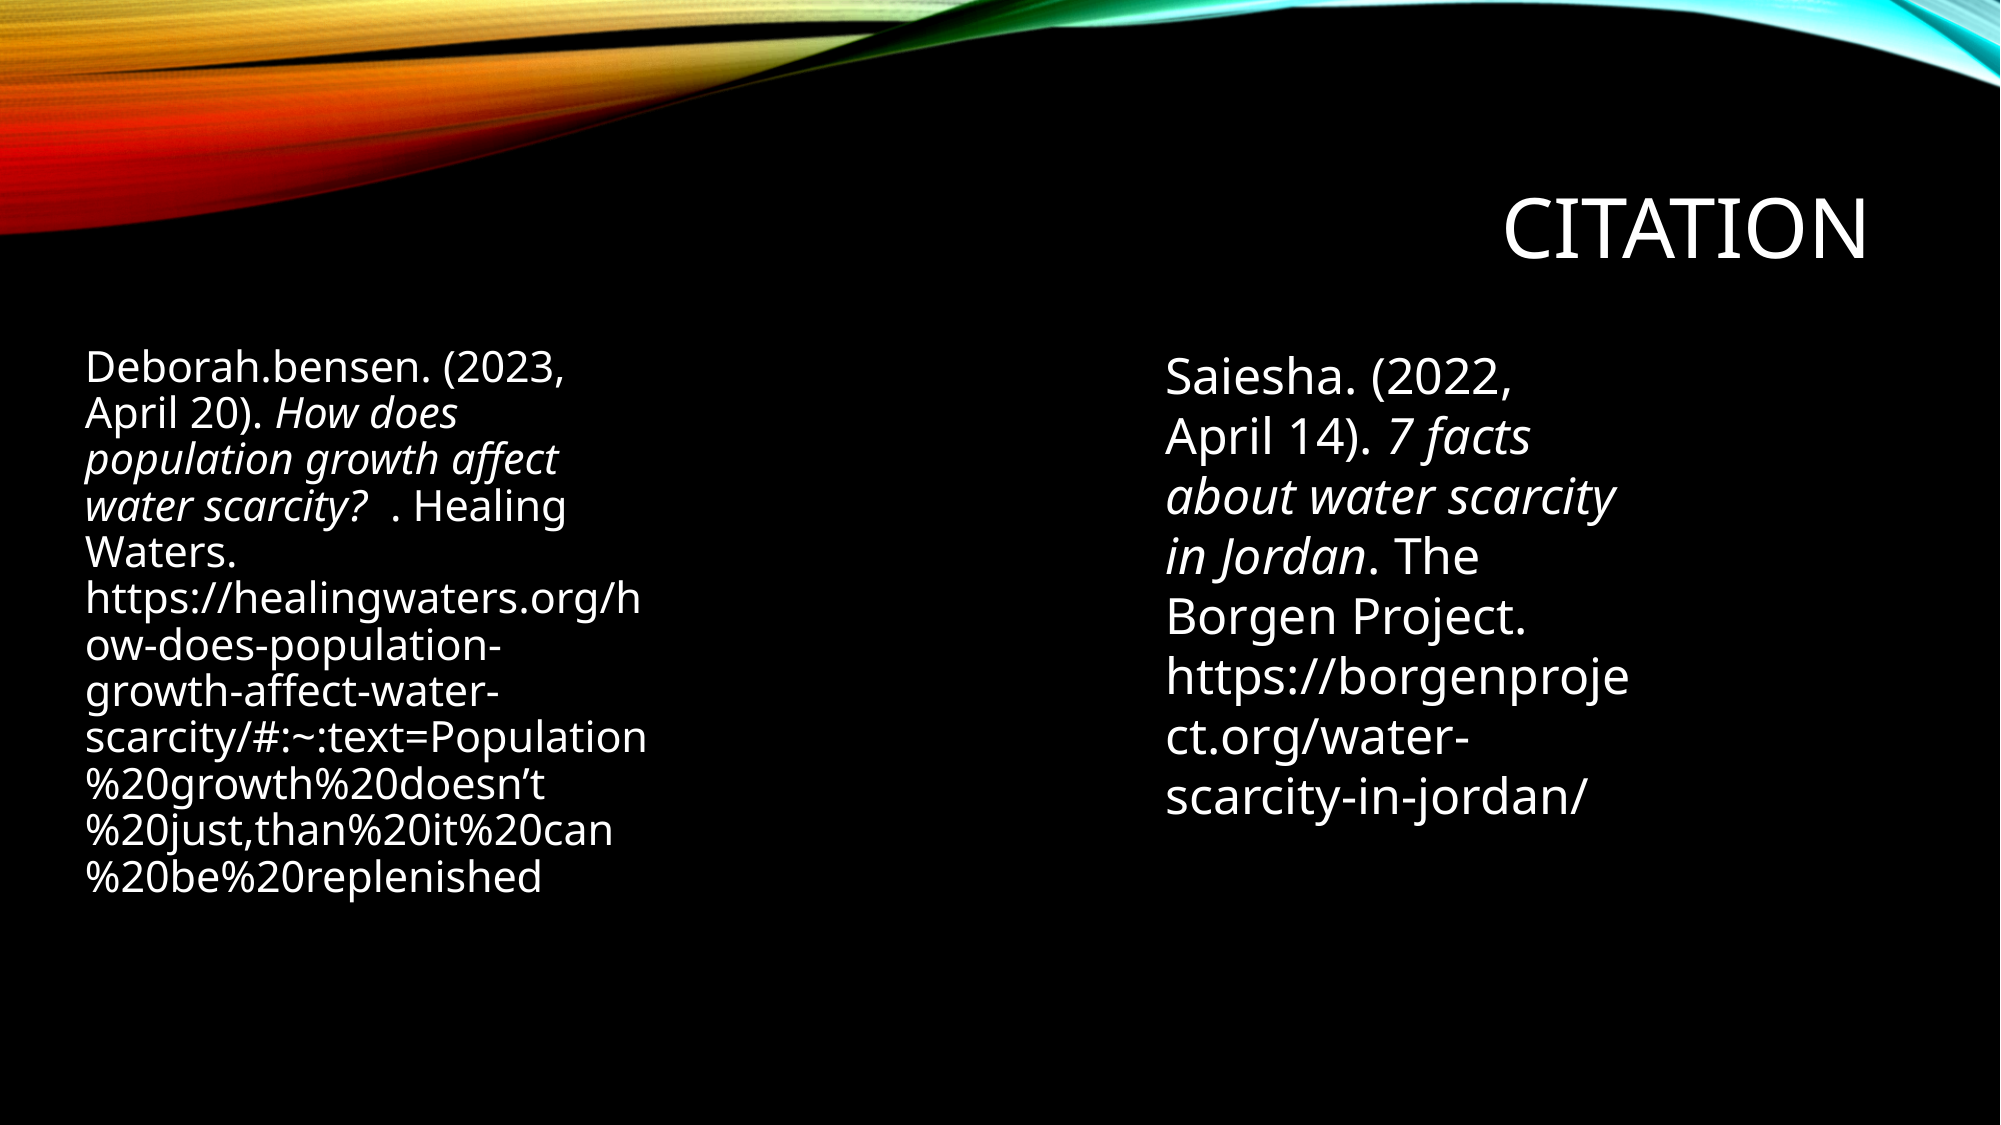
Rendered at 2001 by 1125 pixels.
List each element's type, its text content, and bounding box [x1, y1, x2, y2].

list Deborah.bensen. (2023, April 20). How does population growth affect water scarcity? . Healing Waters. https://healingwaters.org/how-does-population-growth-affect-water-scarcity/#:~:text=Population%20growth%20doesn’t%20just,than%20it%20can%20be%20replenished [69, 337, 675, 949]
text_box Saiesha. (2022, April 14). 7 facts about water scarcity in Jordan. The Borgen Project. https://borgenproject.org/water-scarcity-in-jordan/ [1150, 337, 1649, 833]
title citation [474, 125, 1888, 338]
picture [0, 0, 2000, 237]
